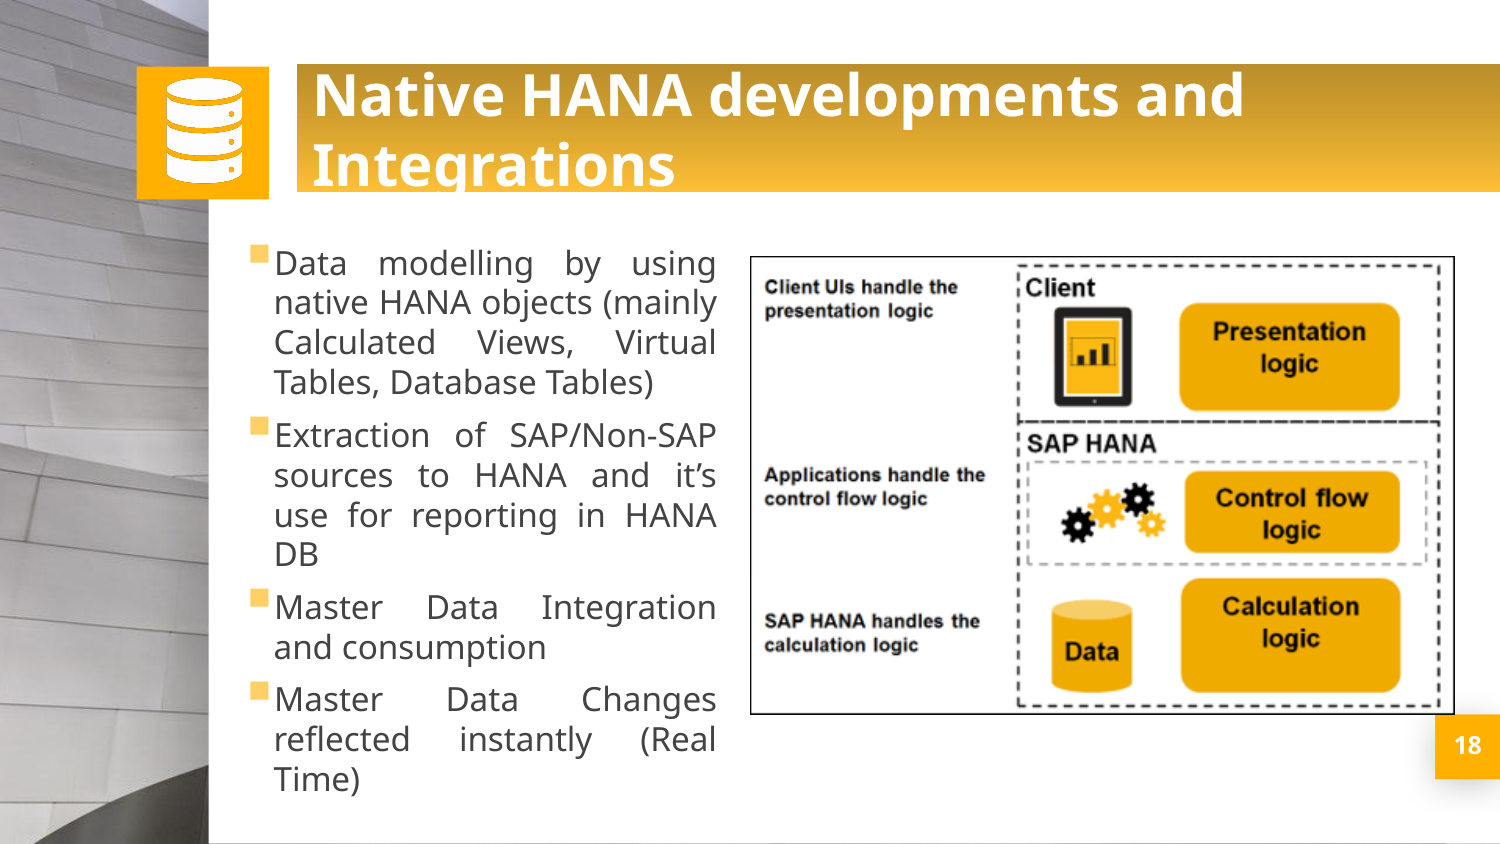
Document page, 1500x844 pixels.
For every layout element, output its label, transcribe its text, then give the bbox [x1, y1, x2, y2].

picture [0, 0, 208, 844]
picture [749, 256, 1455, 715]
text_box Native HANA developments and Integrations [297, 64, 1500, 192]
slide_number 18 [1435, 714, 1500, 780]
list Data modelling by using native HANA objects (mainly Calculated Views, Virtual Tables, Database Tables) Extraction of SAP/Non-SAP sources to HANA and it’s use for reporting in HANA DB Master Data Integration and consumption Master Data Changes reflected instantly (Real Time) [230, 226, 733, 782]
text_box [138, 63, 271, 199]
